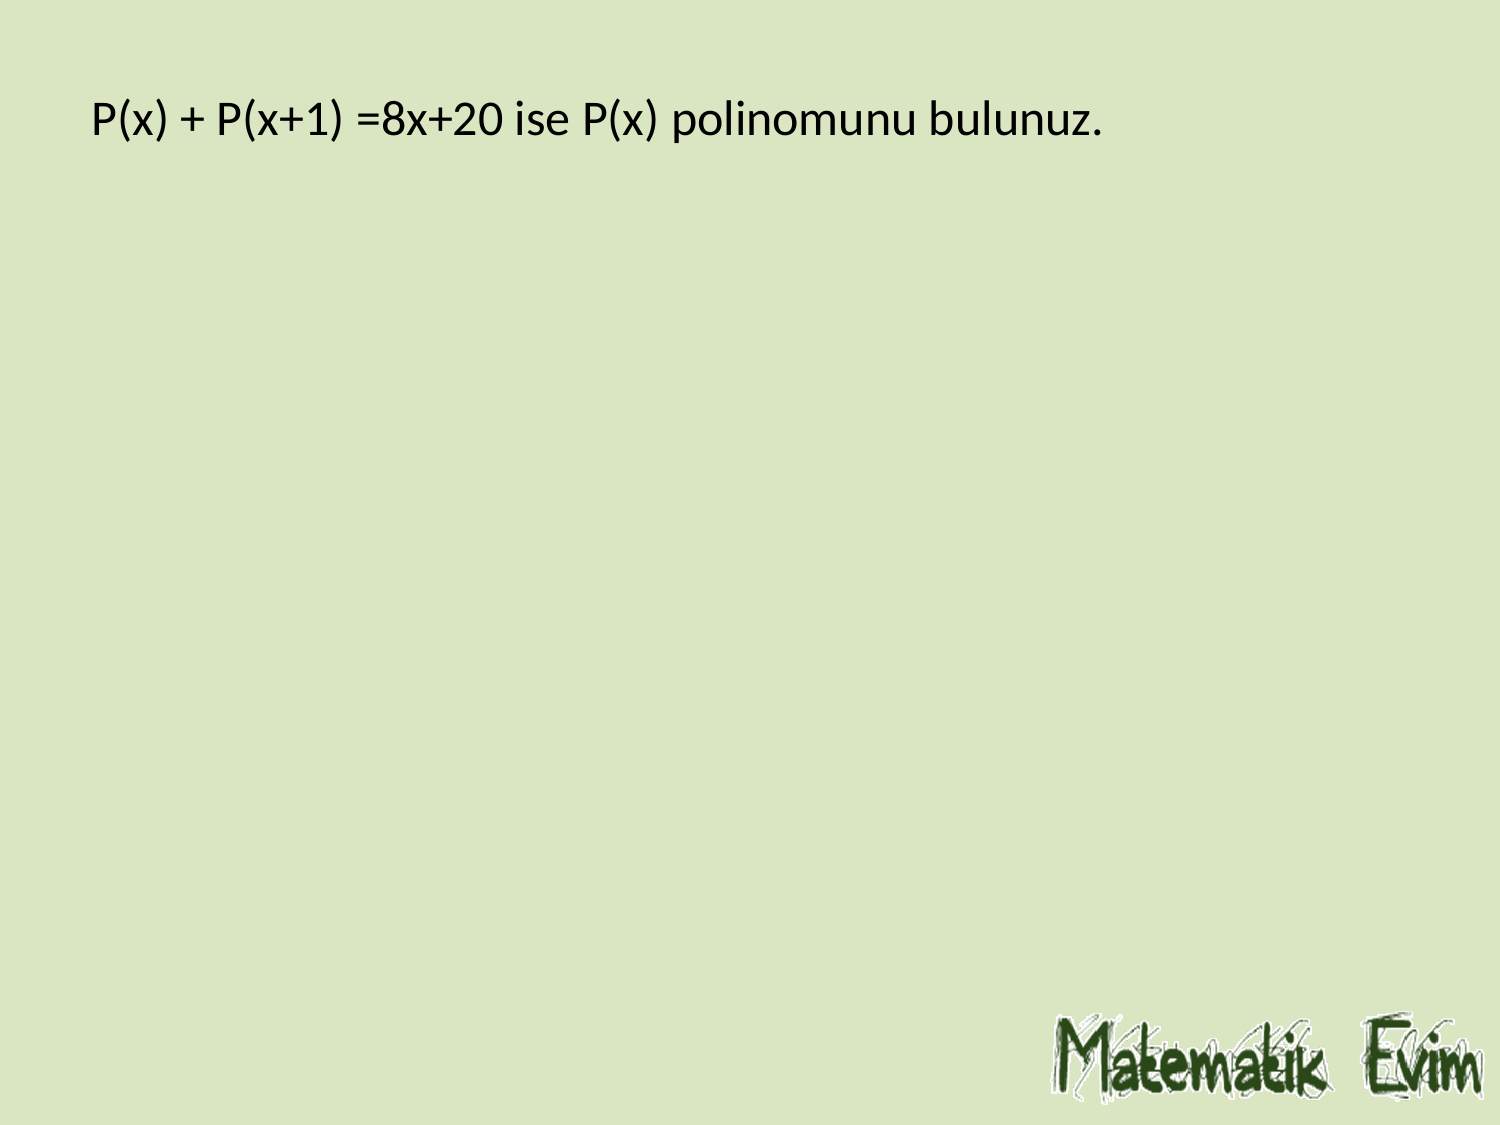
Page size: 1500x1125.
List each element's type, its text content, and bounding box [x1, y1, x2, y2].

picture [1035, 987, 1500, 1125]
text_box P(x) + P(x+1) =8x+20 ise P(x) polinomunu bulunuz. [76, 78, 1412, 153]
